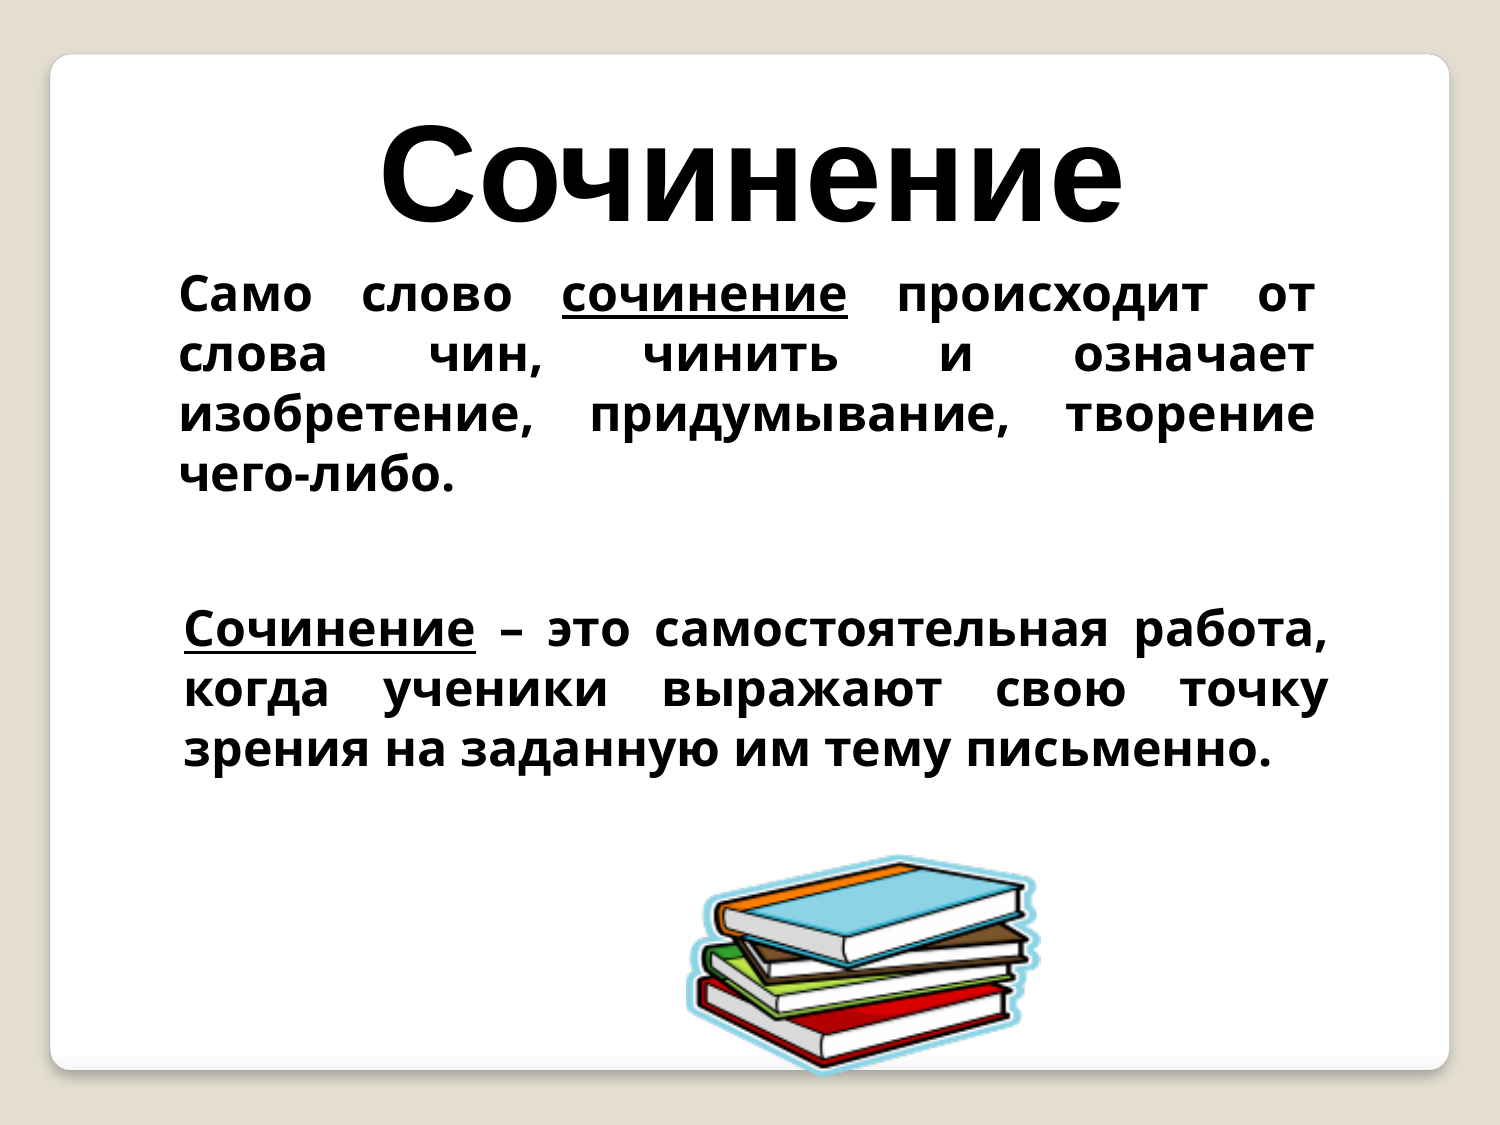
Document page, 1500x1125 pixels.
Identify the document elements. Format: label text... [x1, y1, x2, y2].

picture [685, 854, 1041, 1078]
text_box Сочинение – это самостоятельная работа, когда ученики выражают свою точку зрения на заданную им тему письменно. [169, 589, 1345, 785]
text_box Само слово сочинение происходит от слова чин, чинить и означает изобретение, придумывание, творение чего-либо. [163, 254, 1331, 510]
text_box Сочинение [364, 76, 1180, 254]
